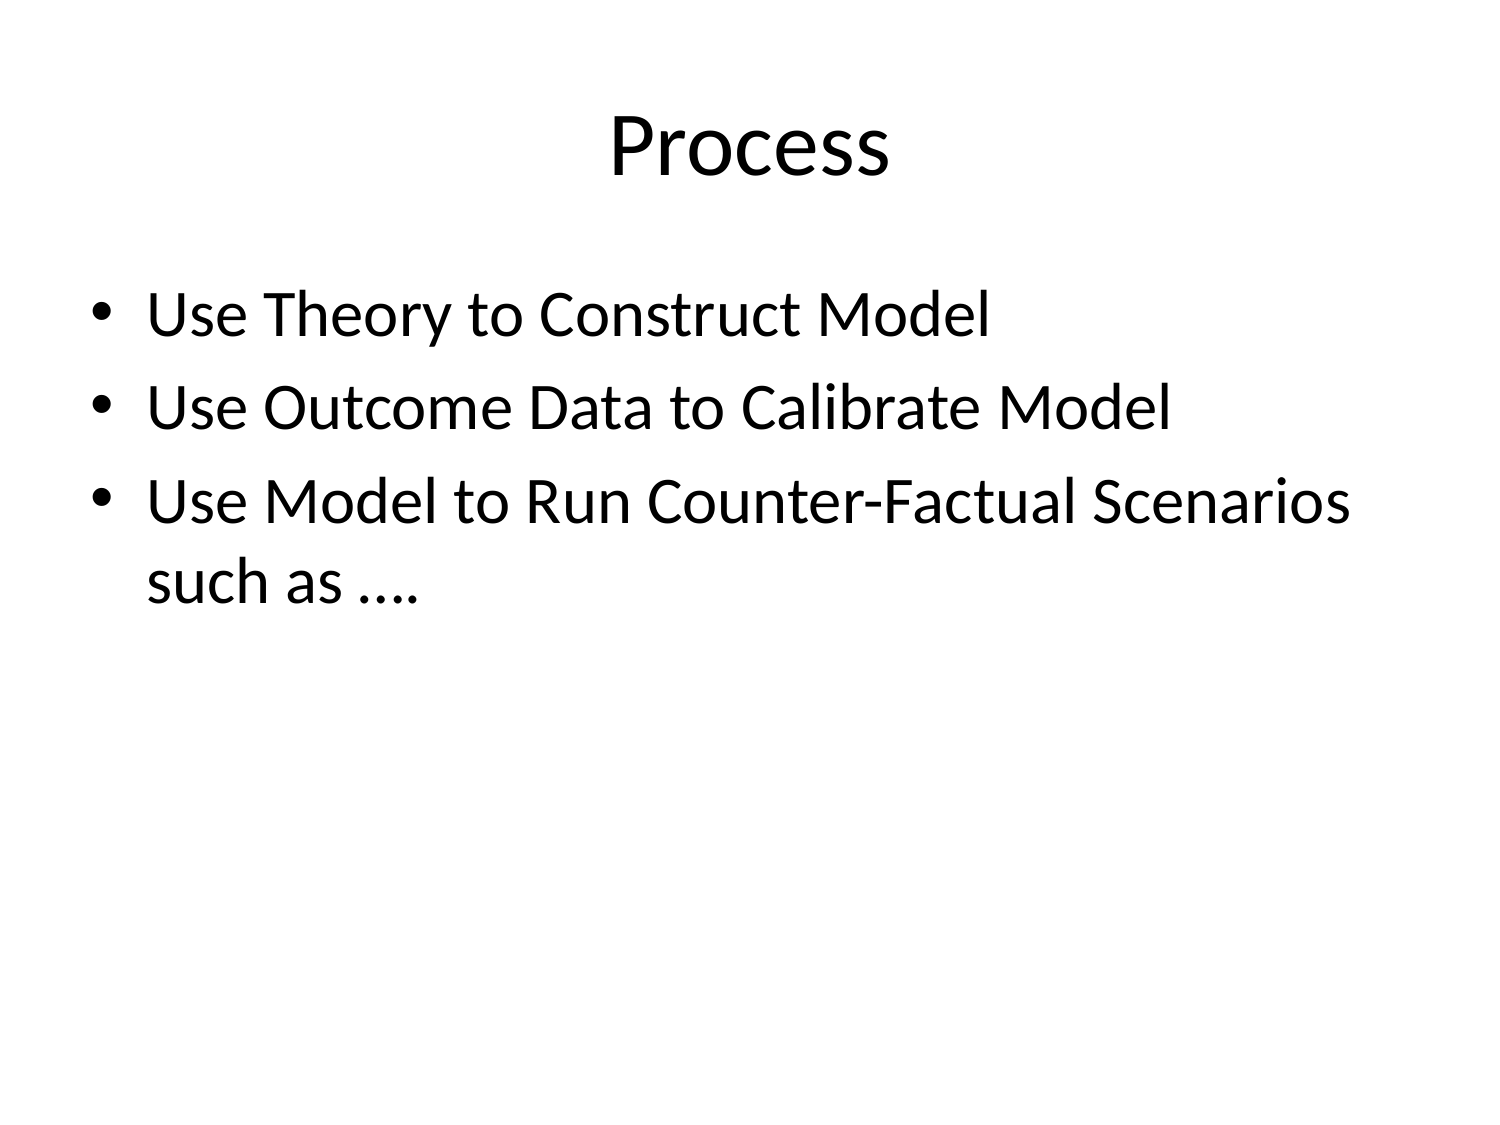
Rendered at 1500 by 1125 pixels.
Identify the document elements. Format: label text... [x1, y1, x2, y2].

title Process [75, 45, 1425, 233]
list Use Theory to Construct Model Use Outcome Data to Calibrate Model Use Model to Run Counter-Factual Scenarios such as …. [75, 262, 1425, 1005]
